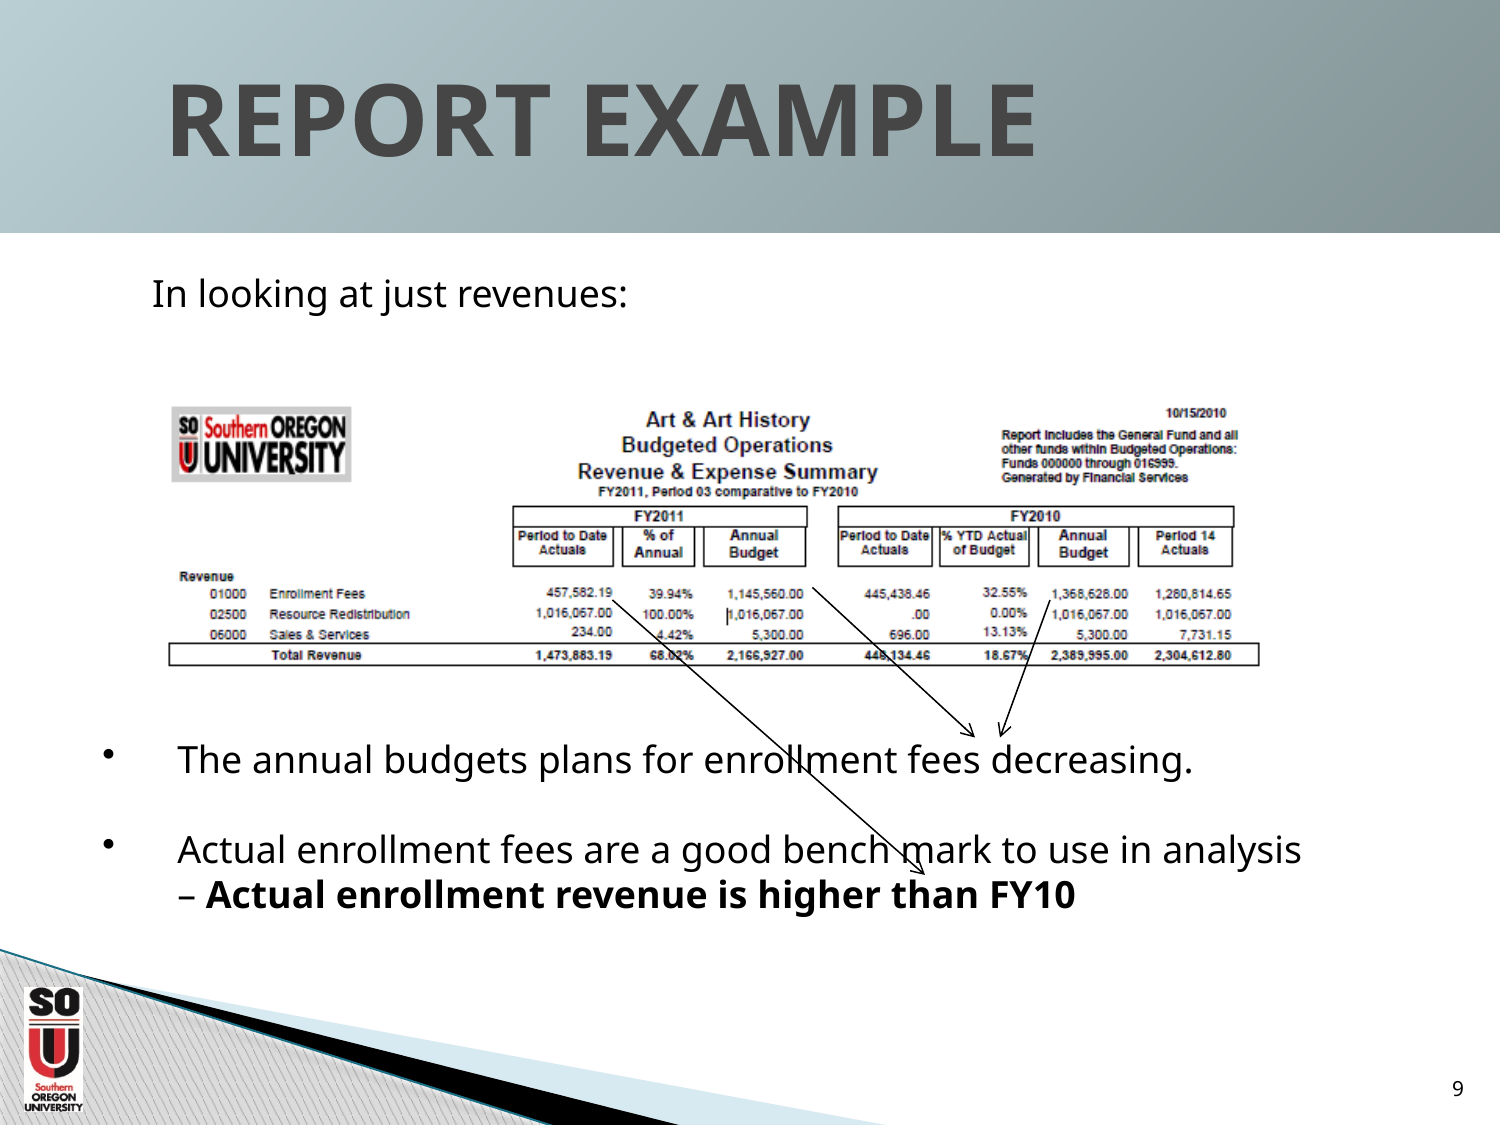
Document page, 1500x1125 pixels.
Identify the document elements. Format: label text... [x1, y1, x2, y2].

slide_number 9 [1418, 1051, 1479, 1112]
picture [149, 399, 1263, 668]
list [24, 987, 83, 1112]
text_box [812, 587, 976, 738]
title REPORT EXAMPLE [0, 0, 1500, 233]
text_box In looking at just revenues: [137, 262, 1400, 323]
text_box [955, 643, 1094, 694]
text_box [612, 599, 926, 876]
text_box The annual budgets plans for enrollment fees decreasing. Actual enrollment fees are a good bench mark to use in analysis – Actual enrollment revenue is higher than FY10 [87, 728, 1338, 924]
